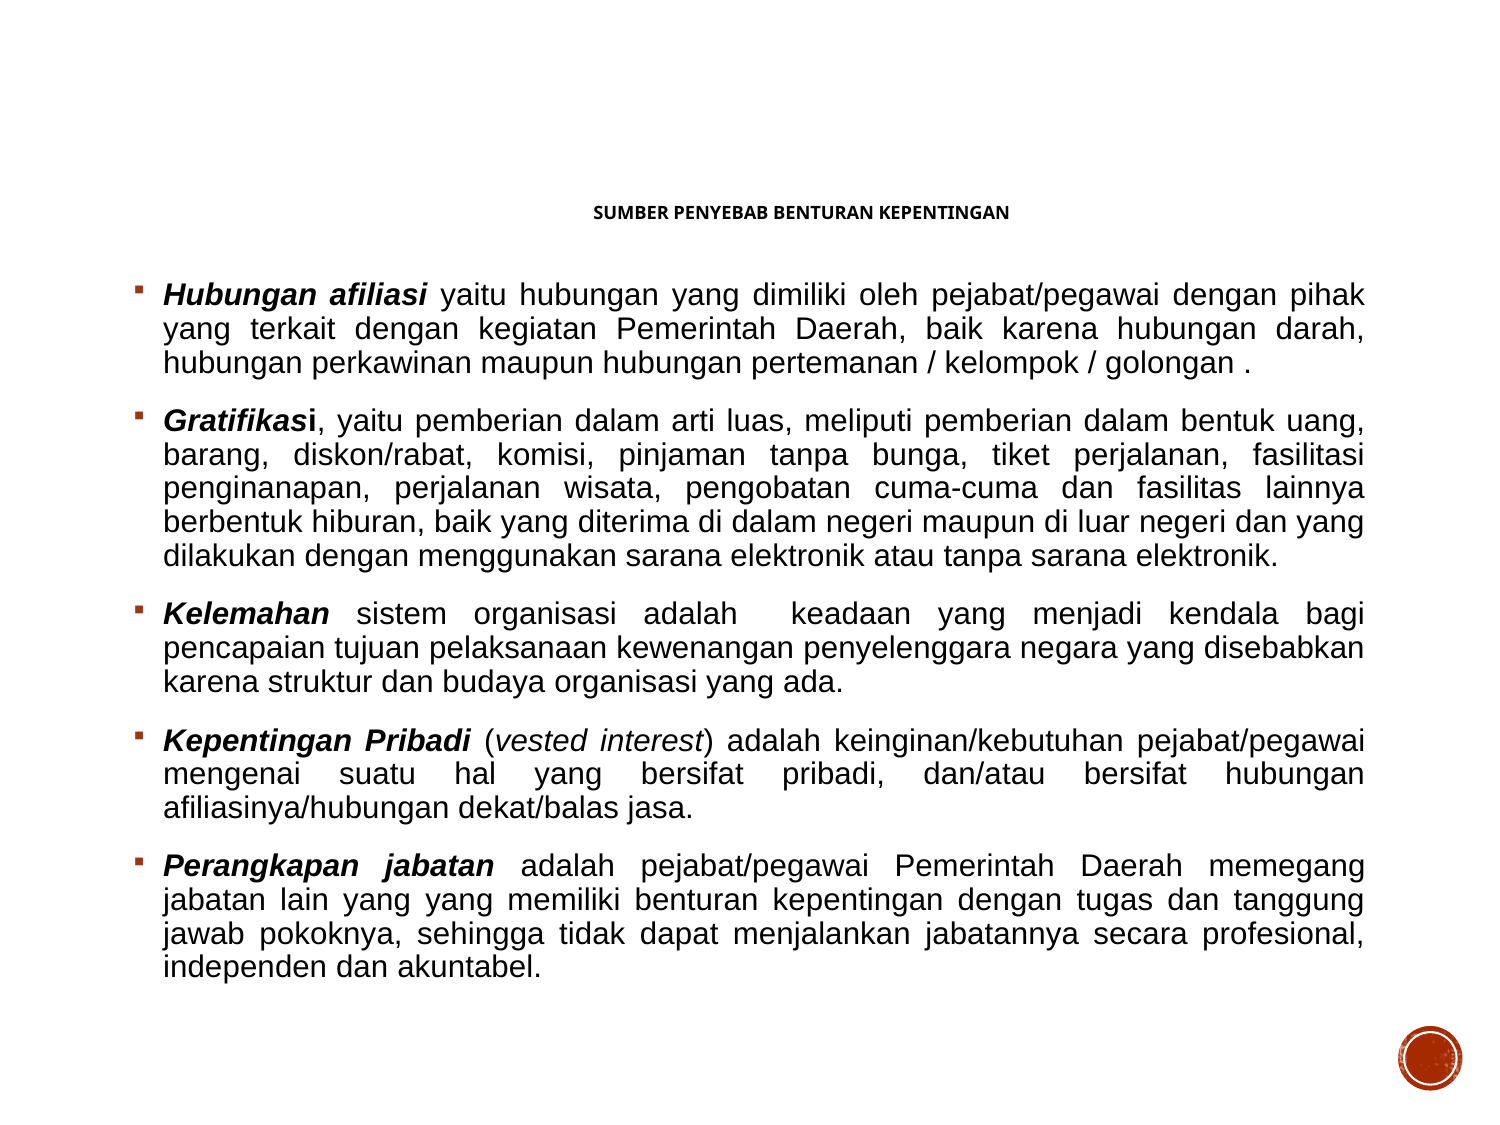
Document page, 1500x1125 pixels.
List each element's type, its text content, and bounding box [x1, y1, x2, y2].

list Hubungan afiliasi yaitu hubungan yang dimiliki oleh pejabat/pegawai dengan pihak yang terkait dengan kegiatan Pemerintah Daerah, baik karena hubungan darah, hubungan perkawinan maupun hubungan pertemanan / kelompok / golongan . Gratifikasi, yaitu pemberian dalam arti luas, meliputi pemberian dalam bentuk uang, barang, diskon/rabat, komisi, pinjaman tanpa bunga, tiket perjalanan, fasilitasi penginanapan, perjalanan wisata, pengobatan cuma-cuma dan fasilitas lainnya berbentuk hiburan, baik yang diterima di dalam negeri maupun di luar negeri dan yang dilakukan dengan menggunakan sarana elektronik atau tanpa sarana elektronik. Kelemahan sistem organisasi adalah keadaan yang menjadi kendala bagi pencapaian tujuan pelaksanaan kewenangan penyelenggara negara yang disebabkan karena struktur dan budaya organisasi yang ada. Kepentingan Pribadi (vested interest) adalah keinginan/kebutuhan pejabat/pegawai mengenai suatu hal yang bersifat pribadi, dan/atau bersifat hubungan afiliasinya/hubungan dekat/balas jasa. Perangkapan jabatan adalah pejabat/pegawai Pemerintah Daerah memegang jabatan lain yang yang memiliki benturan kepentingan dengan tugas dan tanggung jawab pokoknya, sehingga tidak dapat menjalankan jabatannya secara profesional, independen dan akuntabel. [118, 271, 1382, 1016]
title SUMBER PENYEBAB BENTURAN KEPENTINGAN [292, 195, 1312, 271]
